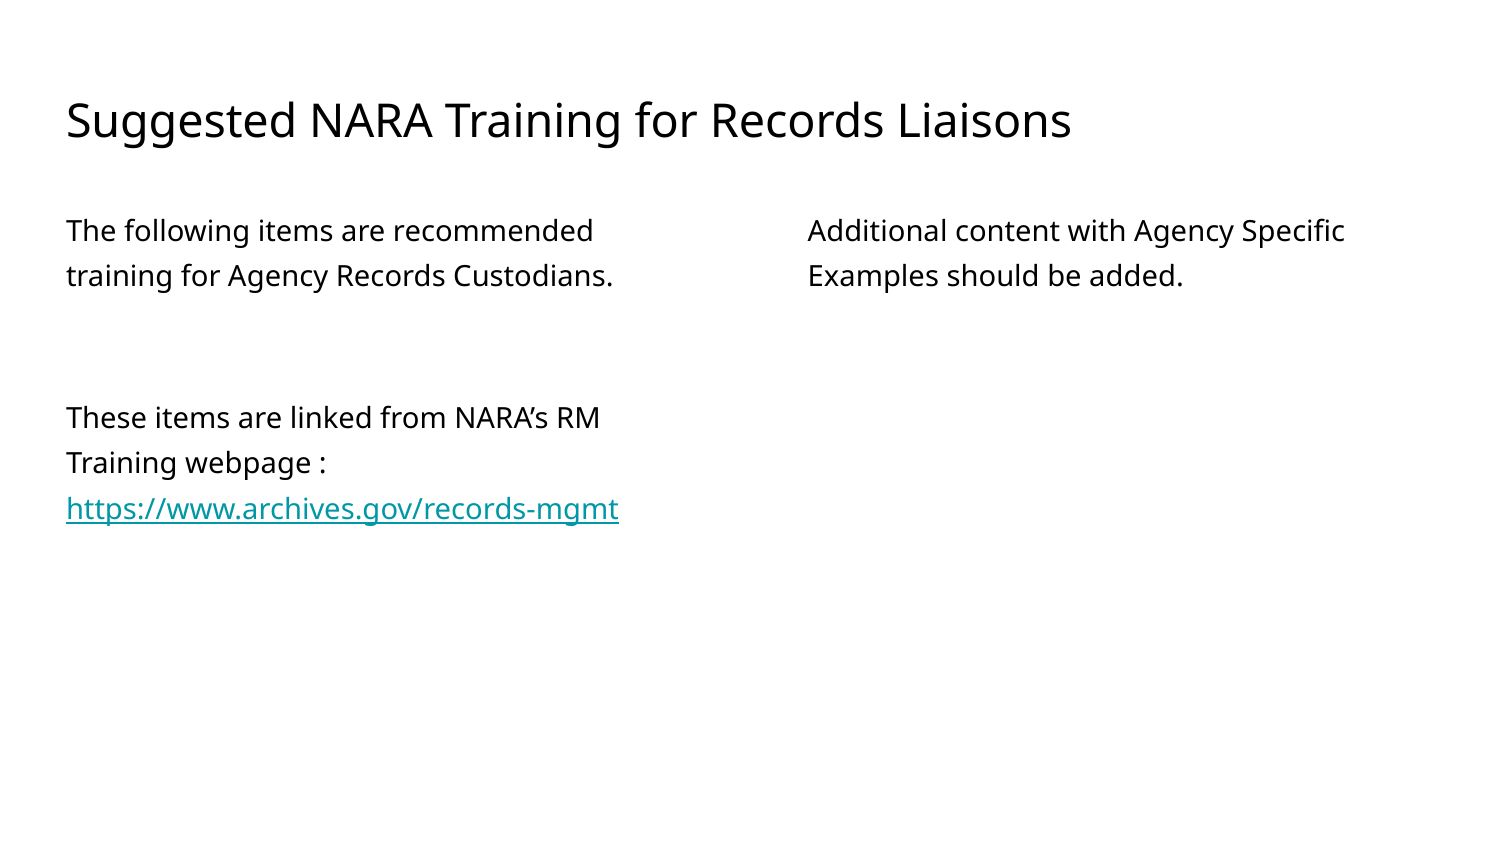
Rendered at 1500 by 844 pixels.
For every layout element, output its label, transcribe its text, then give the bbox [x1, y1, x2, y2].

title Suggested NARA Training for Records Liaisons [51, 72, 1449, 167]
list The following items are recommended training for Agency Records Custodians. These items are linked from NARA’s RM Training webpage : https://www.archives.gov/records-mgmt [51, 189, 708, 750]
list Additional content with Agency Specific Examples should be added. [792, 189, 1449, 750]
